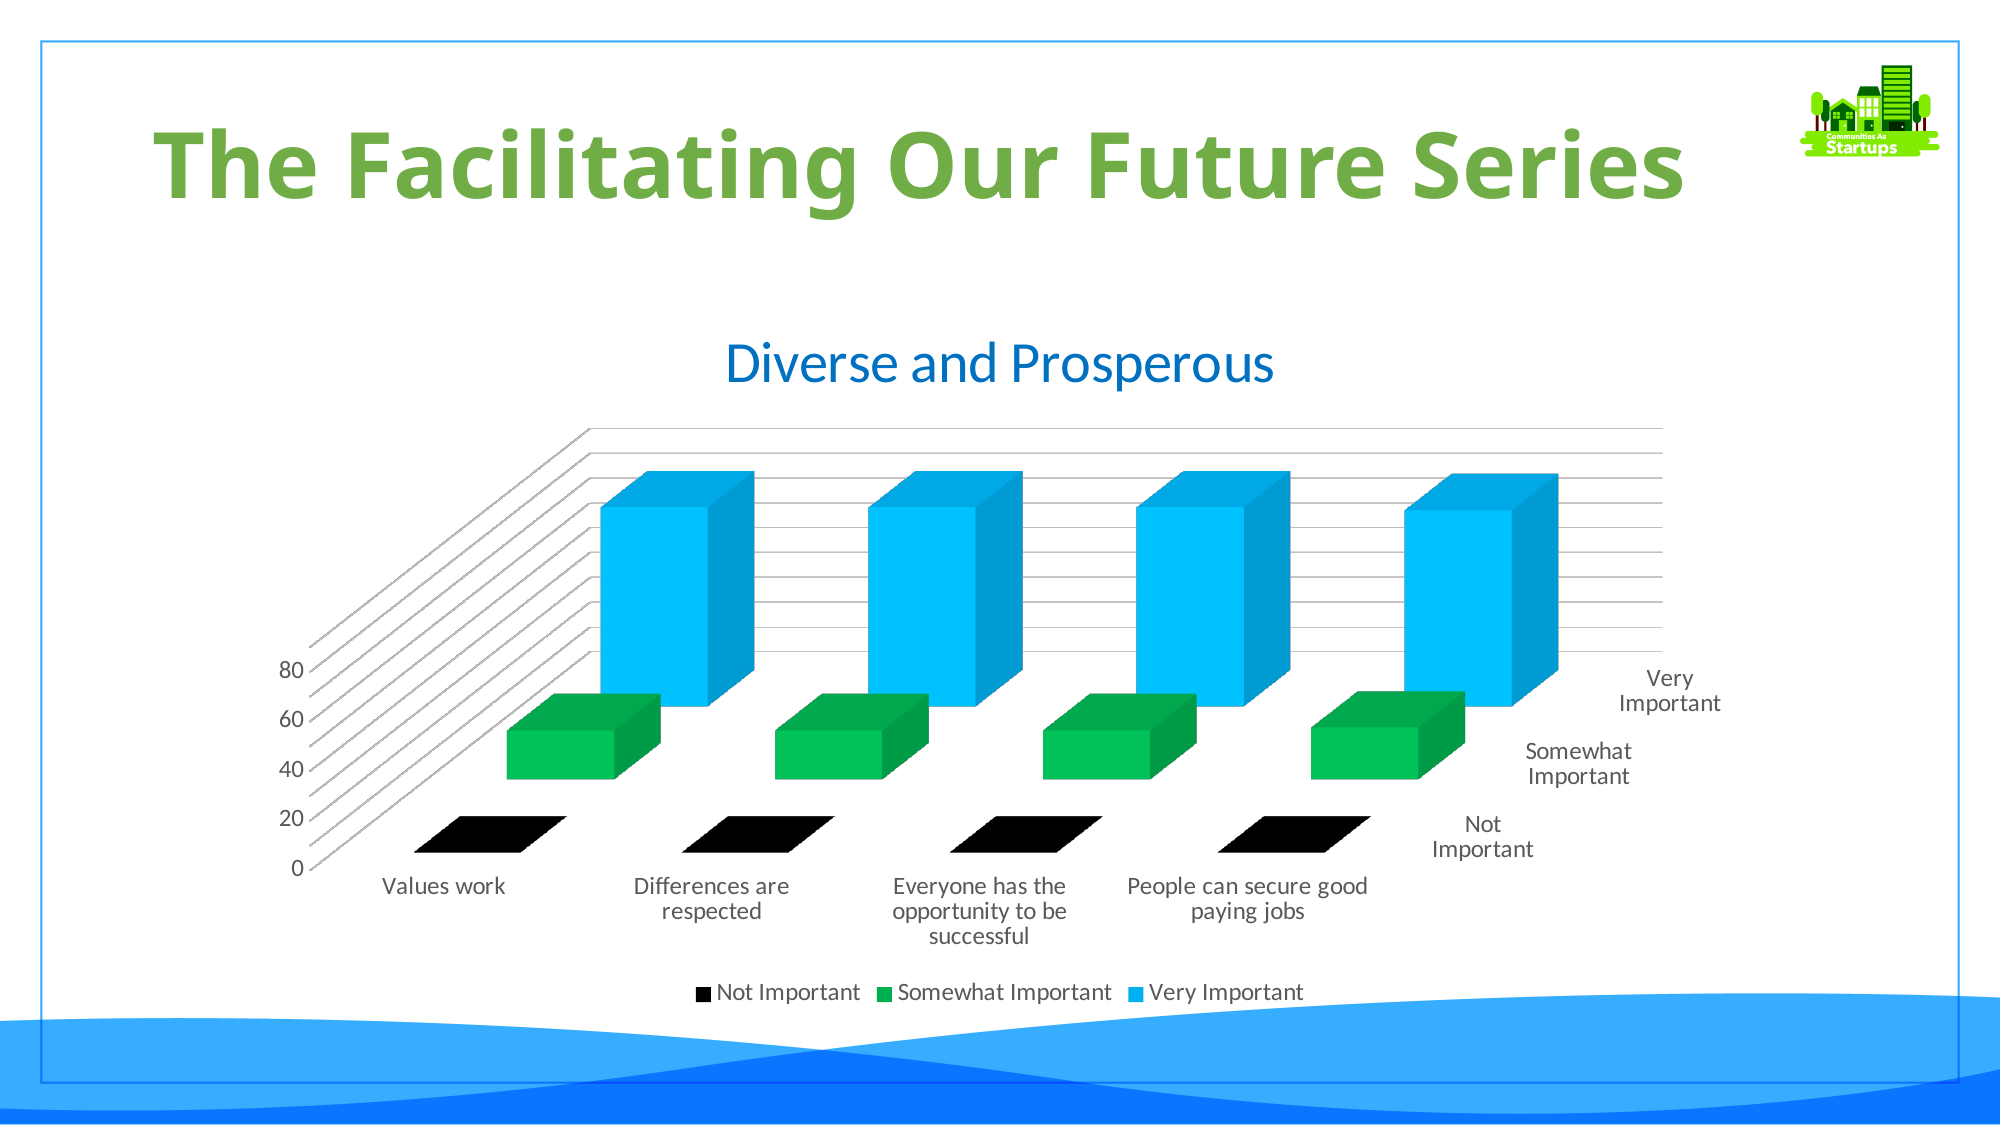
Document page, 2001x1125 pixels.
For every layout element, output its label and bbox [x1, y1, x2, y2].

picture [0, 0, 2000, 1125]
chart [137, 299, 1863, 1014]
